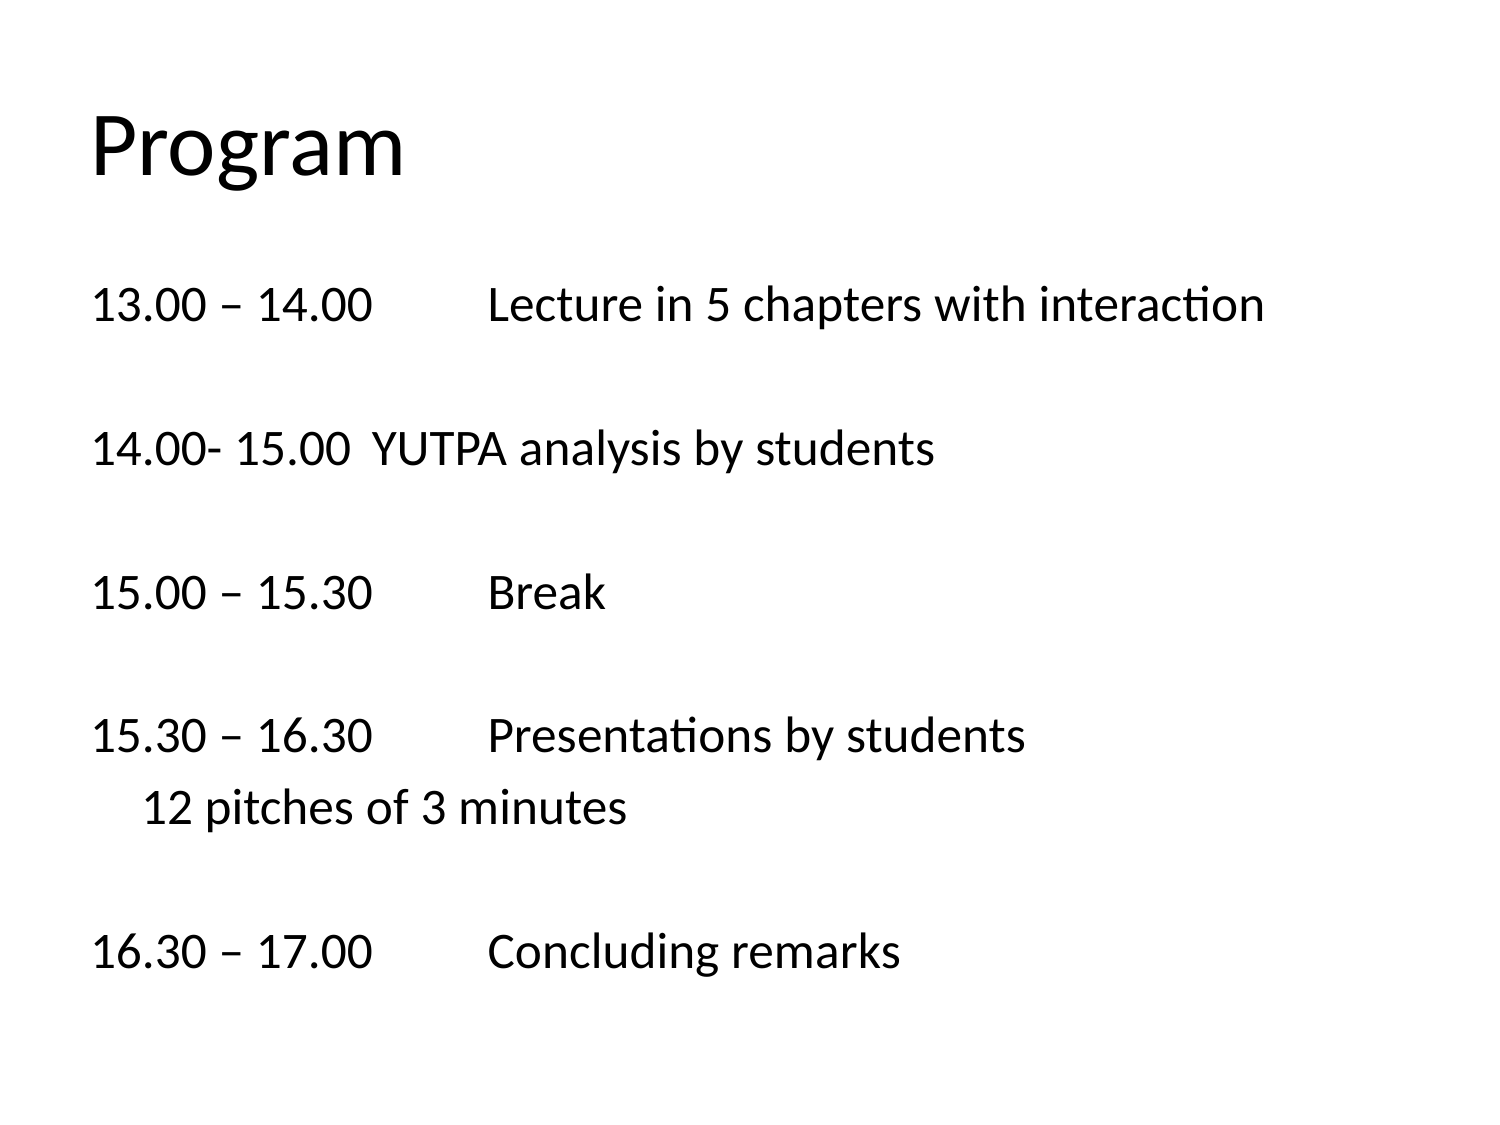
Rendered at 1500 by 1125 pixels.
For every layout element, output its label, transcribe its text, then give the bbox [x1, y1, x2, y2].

list 13.00 – 14.00 Lecture in 5 chapters with interaction 14.00- 15.00 YUTPA analysis by students 15.00 – 15.30 Break 15.30 – 16.30 Presentations by students 12 pitches of 3 minutes 16.30 – 17.00 Concluding remarks [75, 262, 1425, 1005]
title Program [75, 45, 1425, 233]
